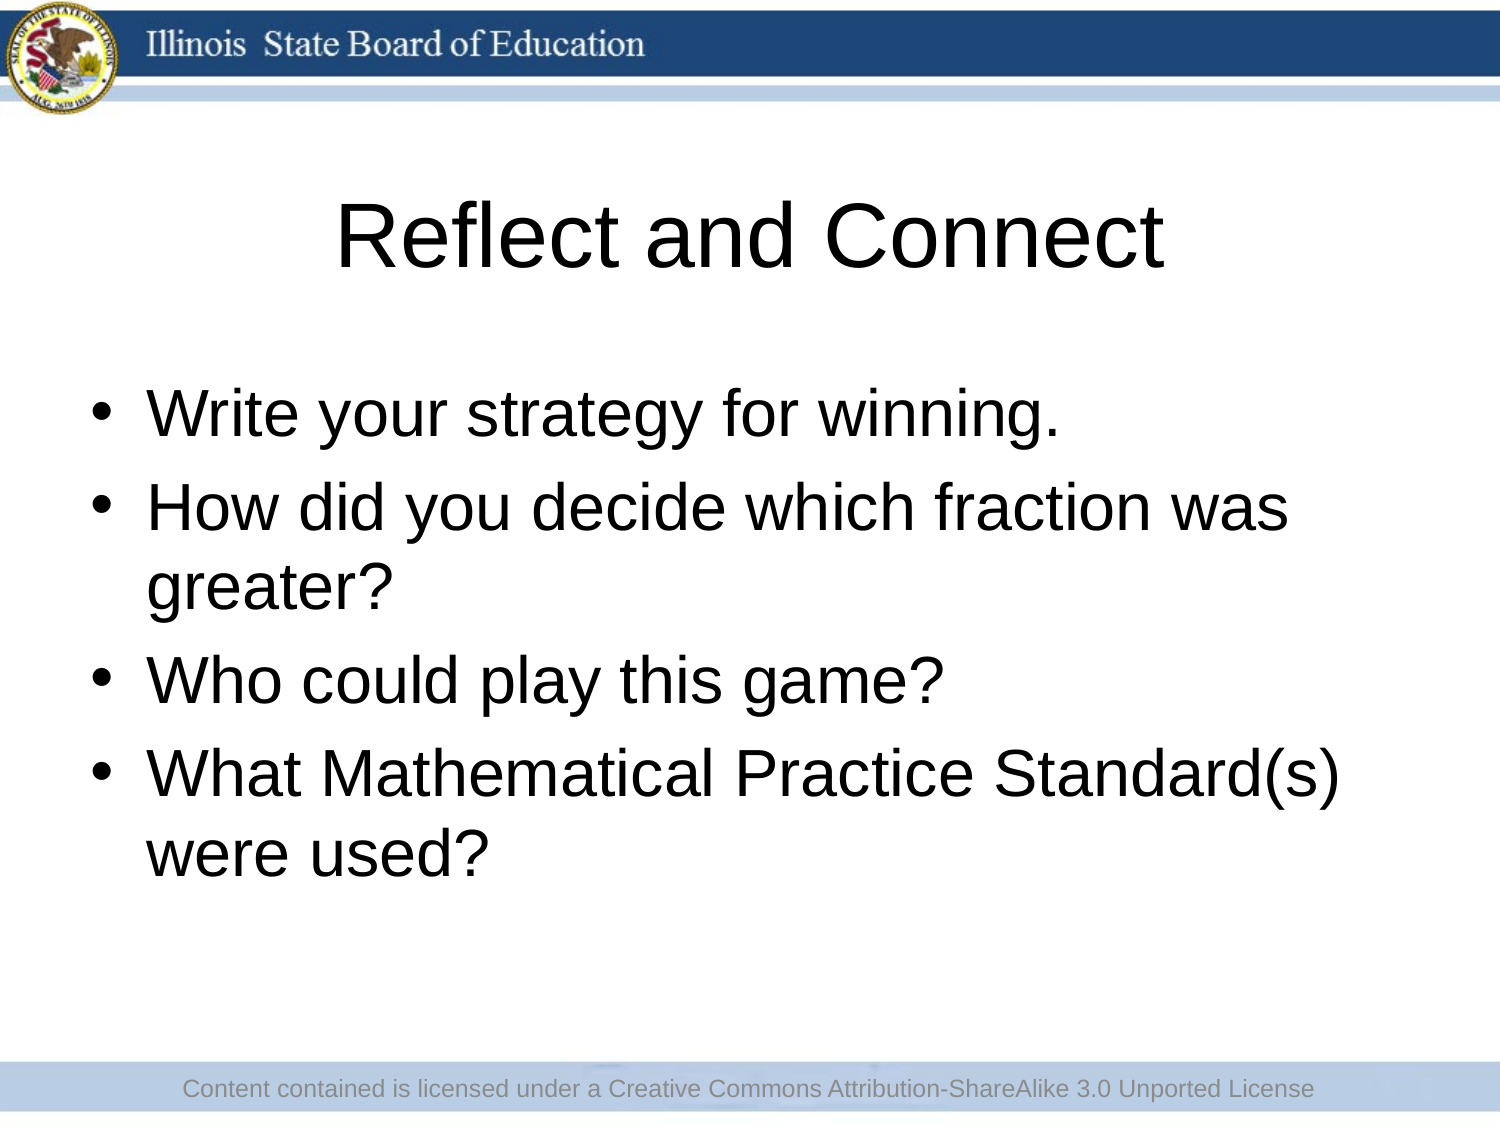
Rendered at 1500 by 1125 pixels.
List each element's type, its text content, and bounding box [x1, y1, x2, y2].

picture [0, 0, 1500, 1125]
list Write your strategy for winning. How did you decide which fraction was greater? Who could play this game? What Mathematical Practice Standard(s) were used? [75, 362, 1425, 1025]
title Reflect and Connect [75, 137, 1425, 325]
footer Content contained is licensed under a Creative Commons Attribution-ShareAlike 3.0 Unported License [150, 1050, 1350, 1125]
